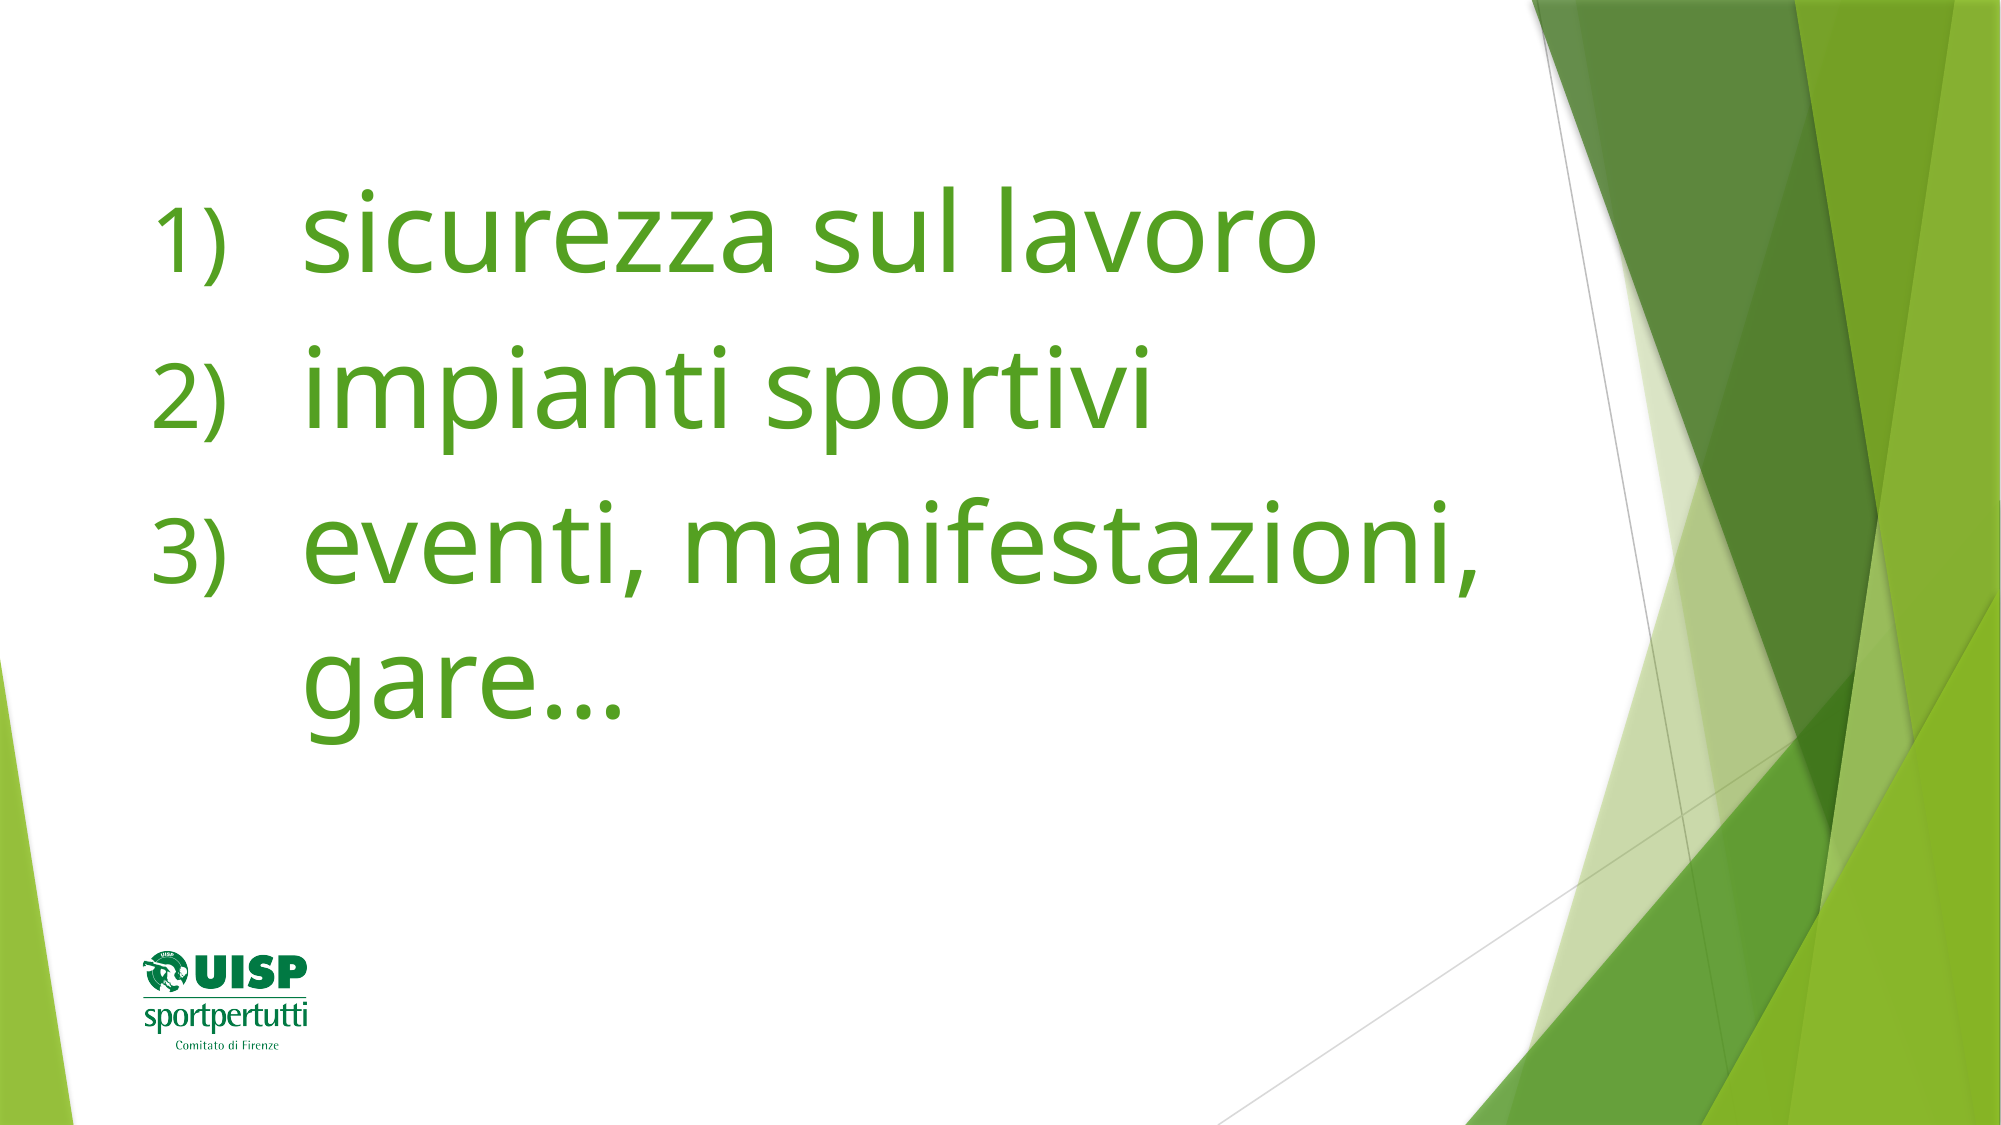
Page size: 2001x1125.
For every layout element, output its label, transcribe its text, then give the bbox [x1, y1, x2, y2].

picture [77, 947, 373, 1074]
list sicurezza sul lavoro impianti sportivi eventi, manifestazioni, gare… [135, 152, 1546, 842]
